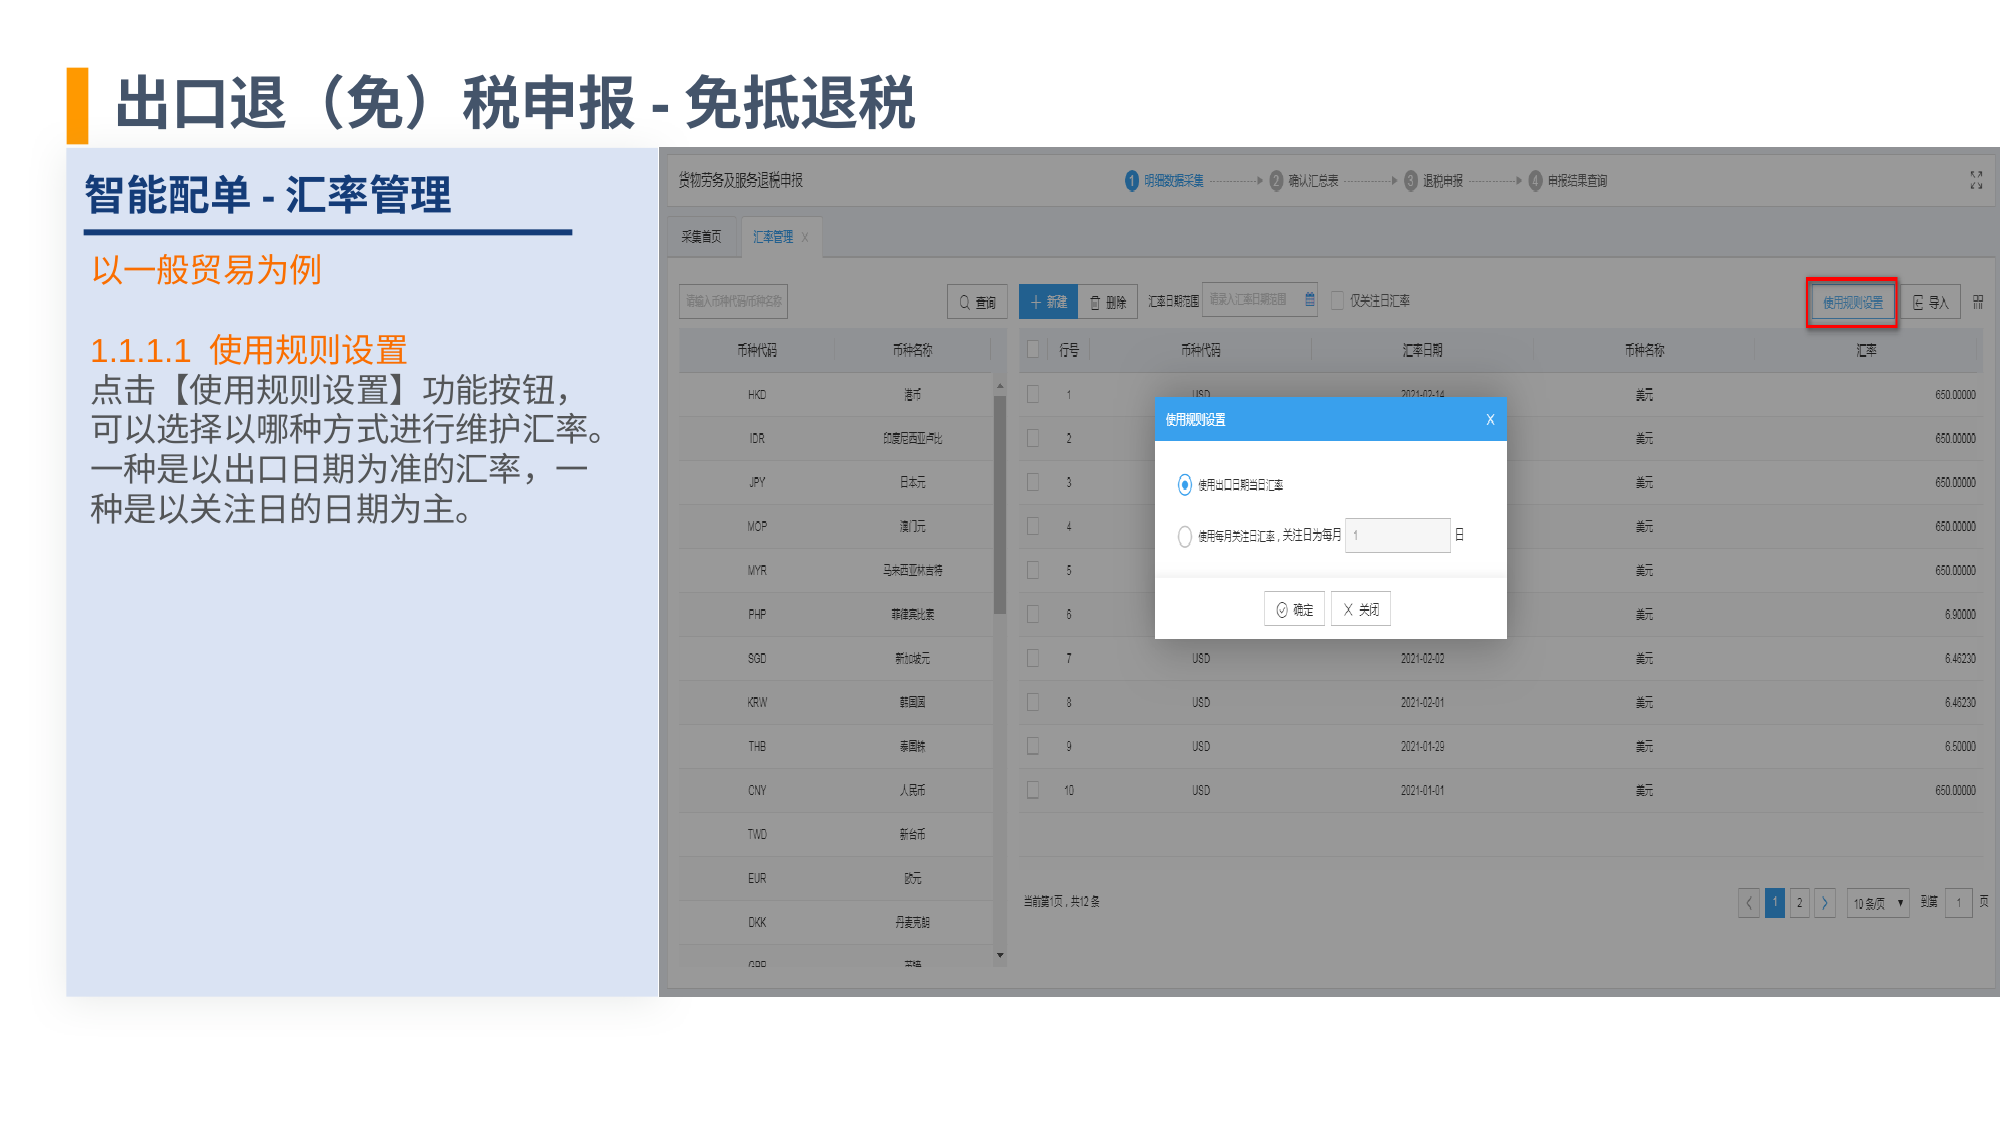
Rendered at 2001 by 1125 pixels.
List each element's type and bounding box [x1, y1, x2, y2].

text_box [66, 147, 658, 997]
picture [658, 147, 2000, 997]
text_box [66, 58, 927, 145]
